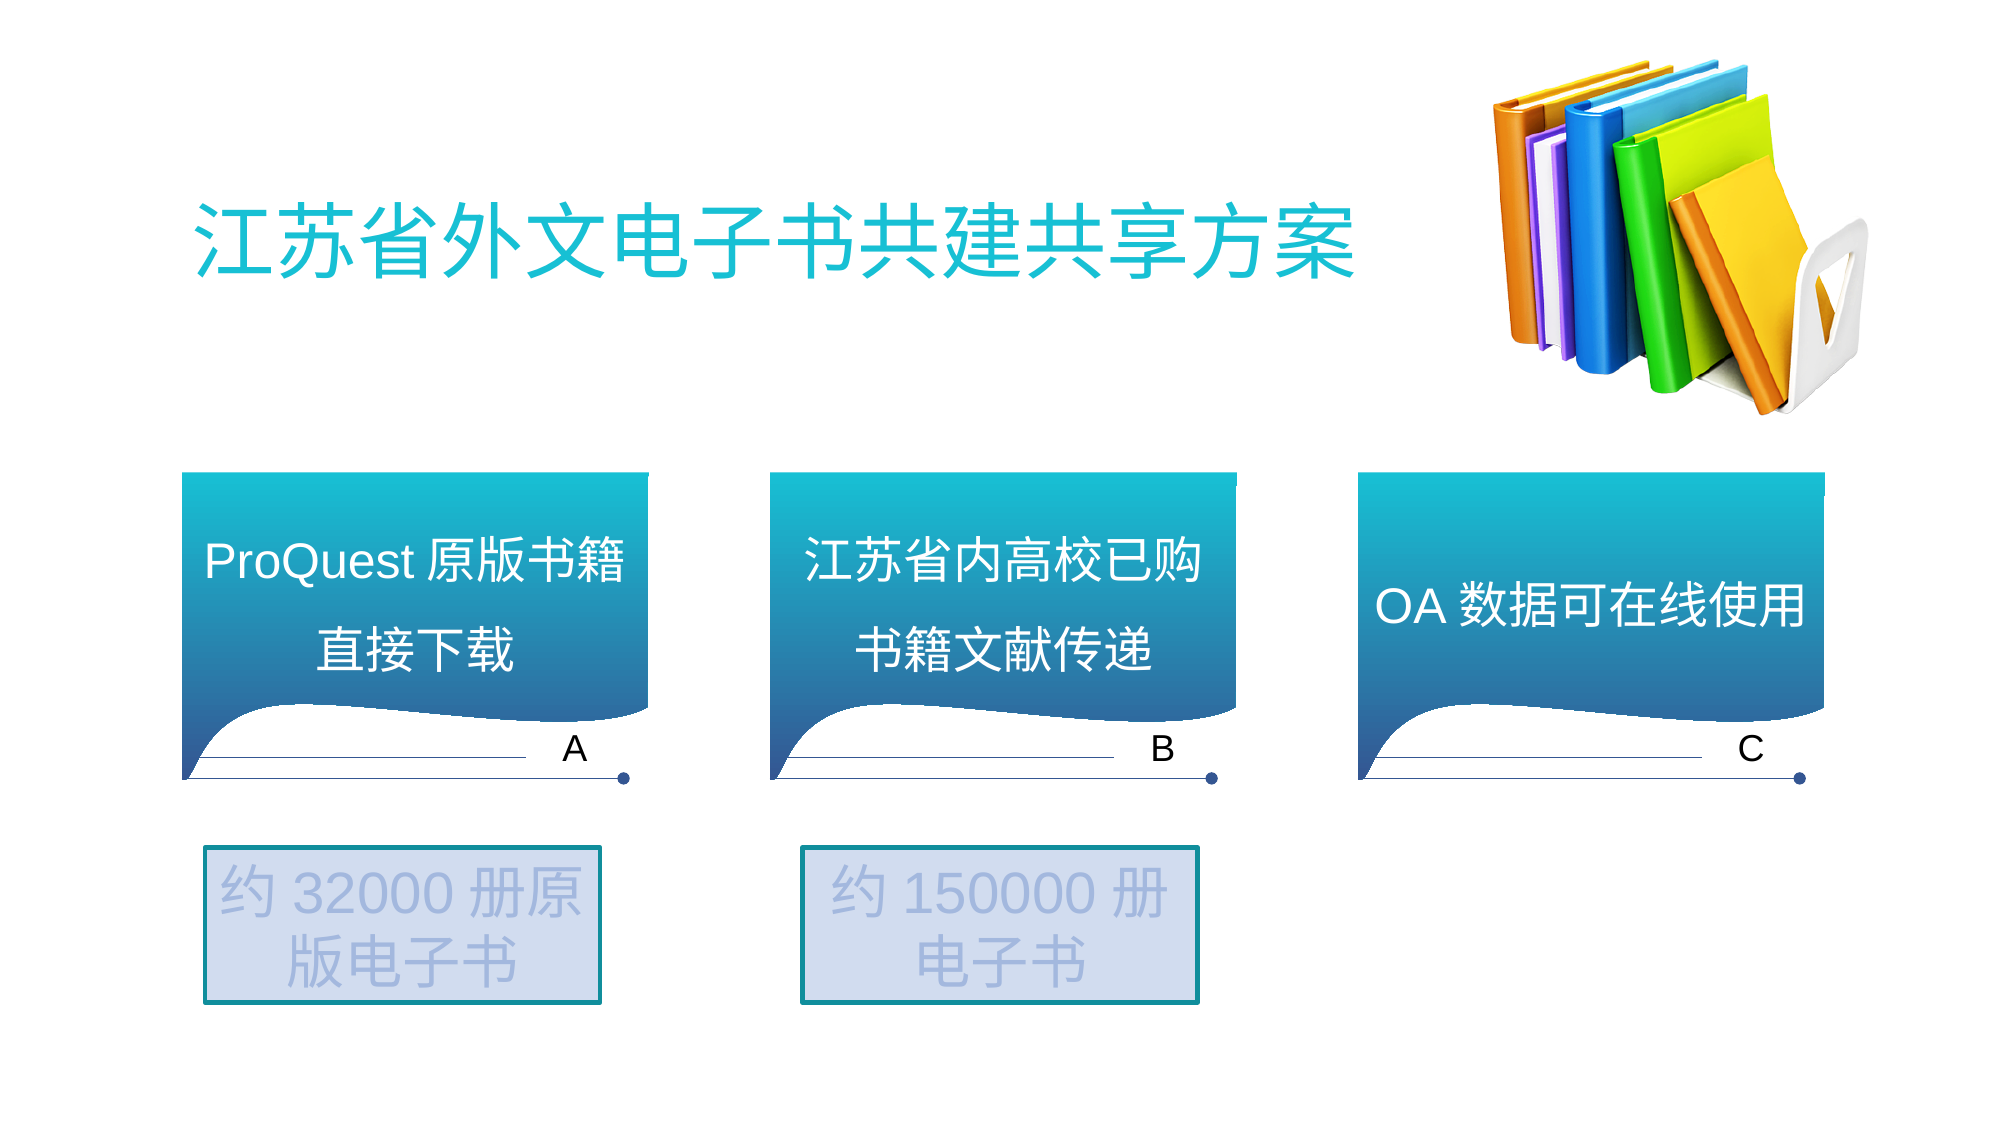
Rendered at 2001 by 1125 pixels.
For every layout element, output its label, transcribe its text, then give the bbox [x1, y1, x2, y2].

picture [1440, 0, 1920, 479]
text_box 江苏省外文电子书共建共享方案 [176, 156, 1440, 323]
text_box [769, 472, 1237, 781]
text_box 约32000册原版电子书 [205, 847, 601, 1003]
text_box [1357, 472, 1825, 781]
text_box 约150000册电子书 [802, 847, 1198, 1003]
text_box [181, 472, 649, 781]
